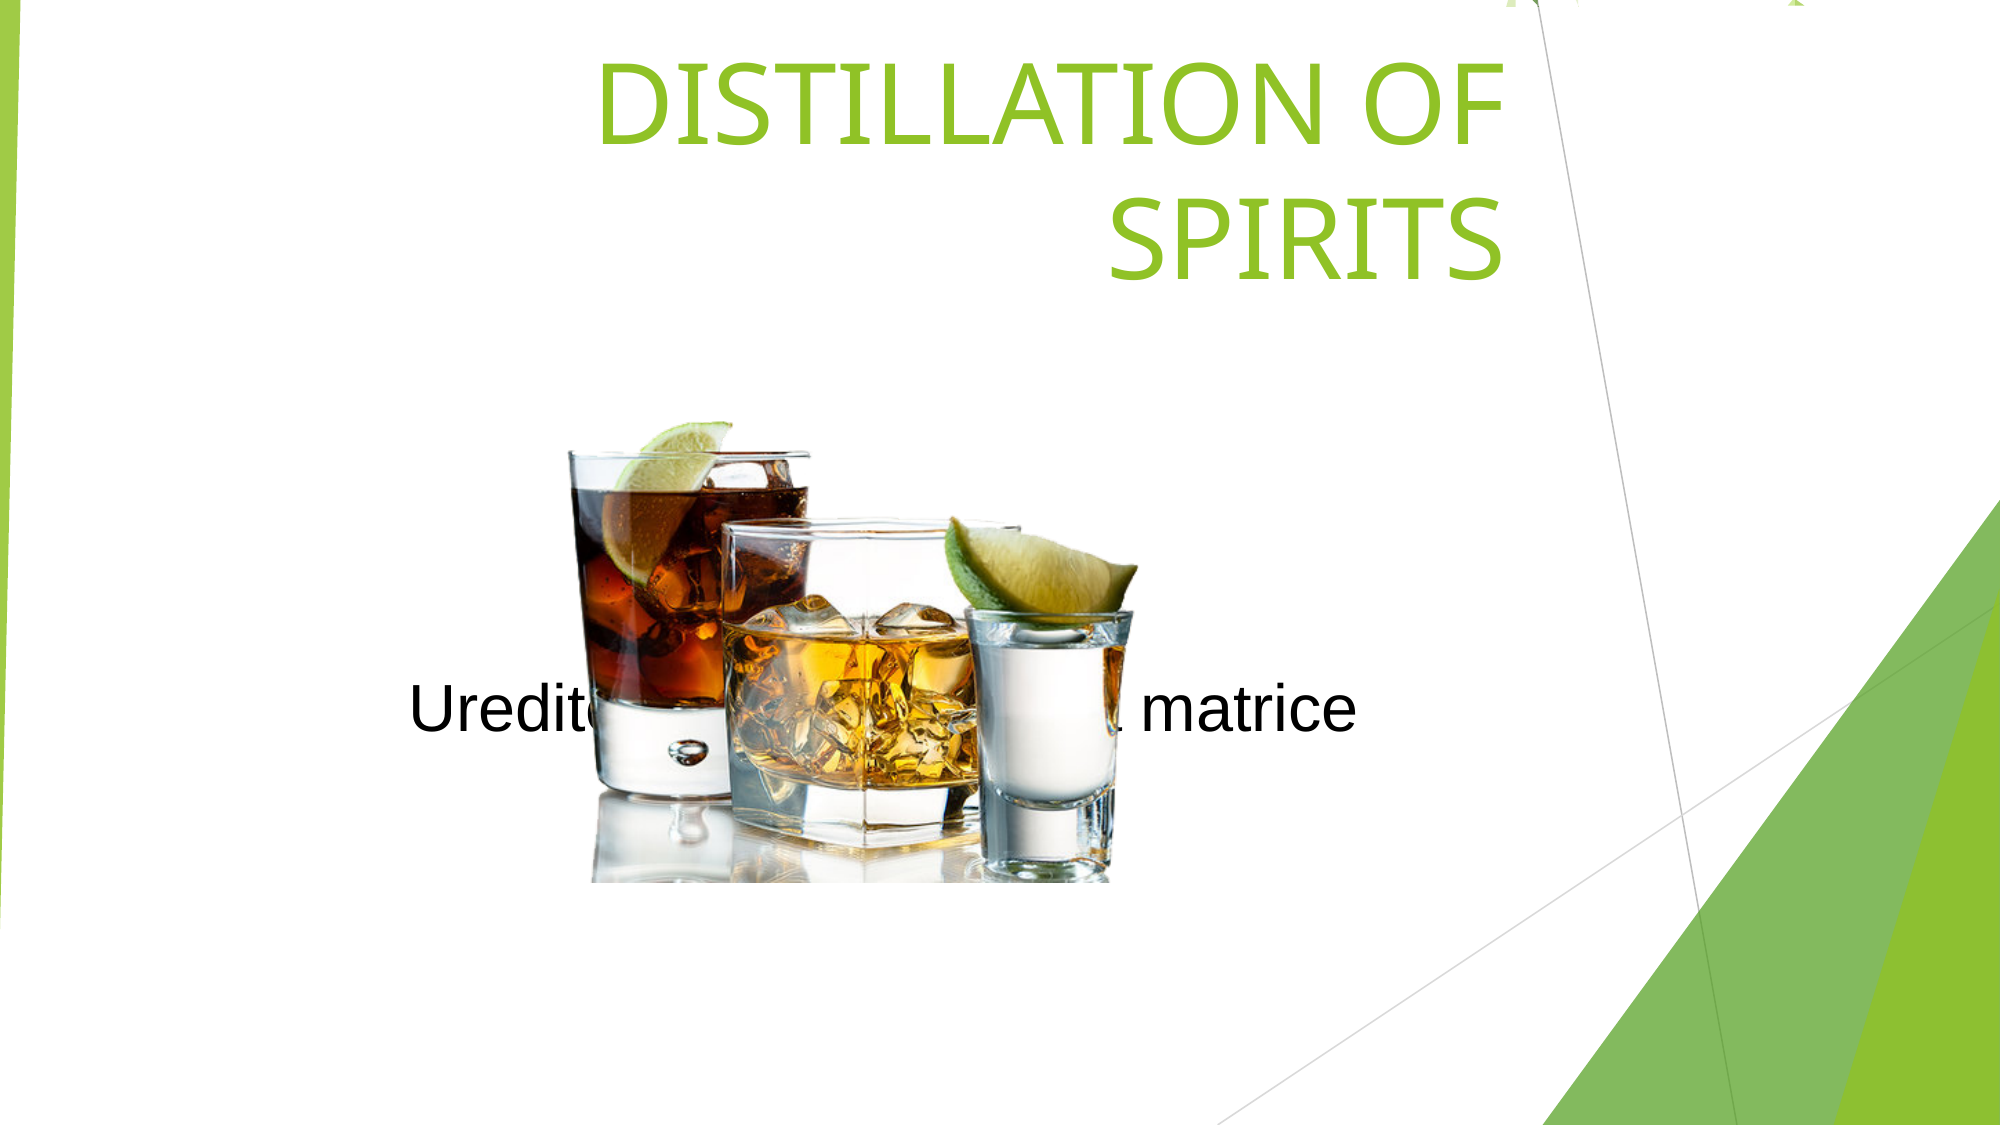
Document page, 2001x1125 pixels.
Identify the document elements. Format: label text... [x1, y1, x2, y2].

text_box DISTILLATION OF SPIRITS [247, 39, 1522, 310]
picture [480, 420, 1198, 883]
